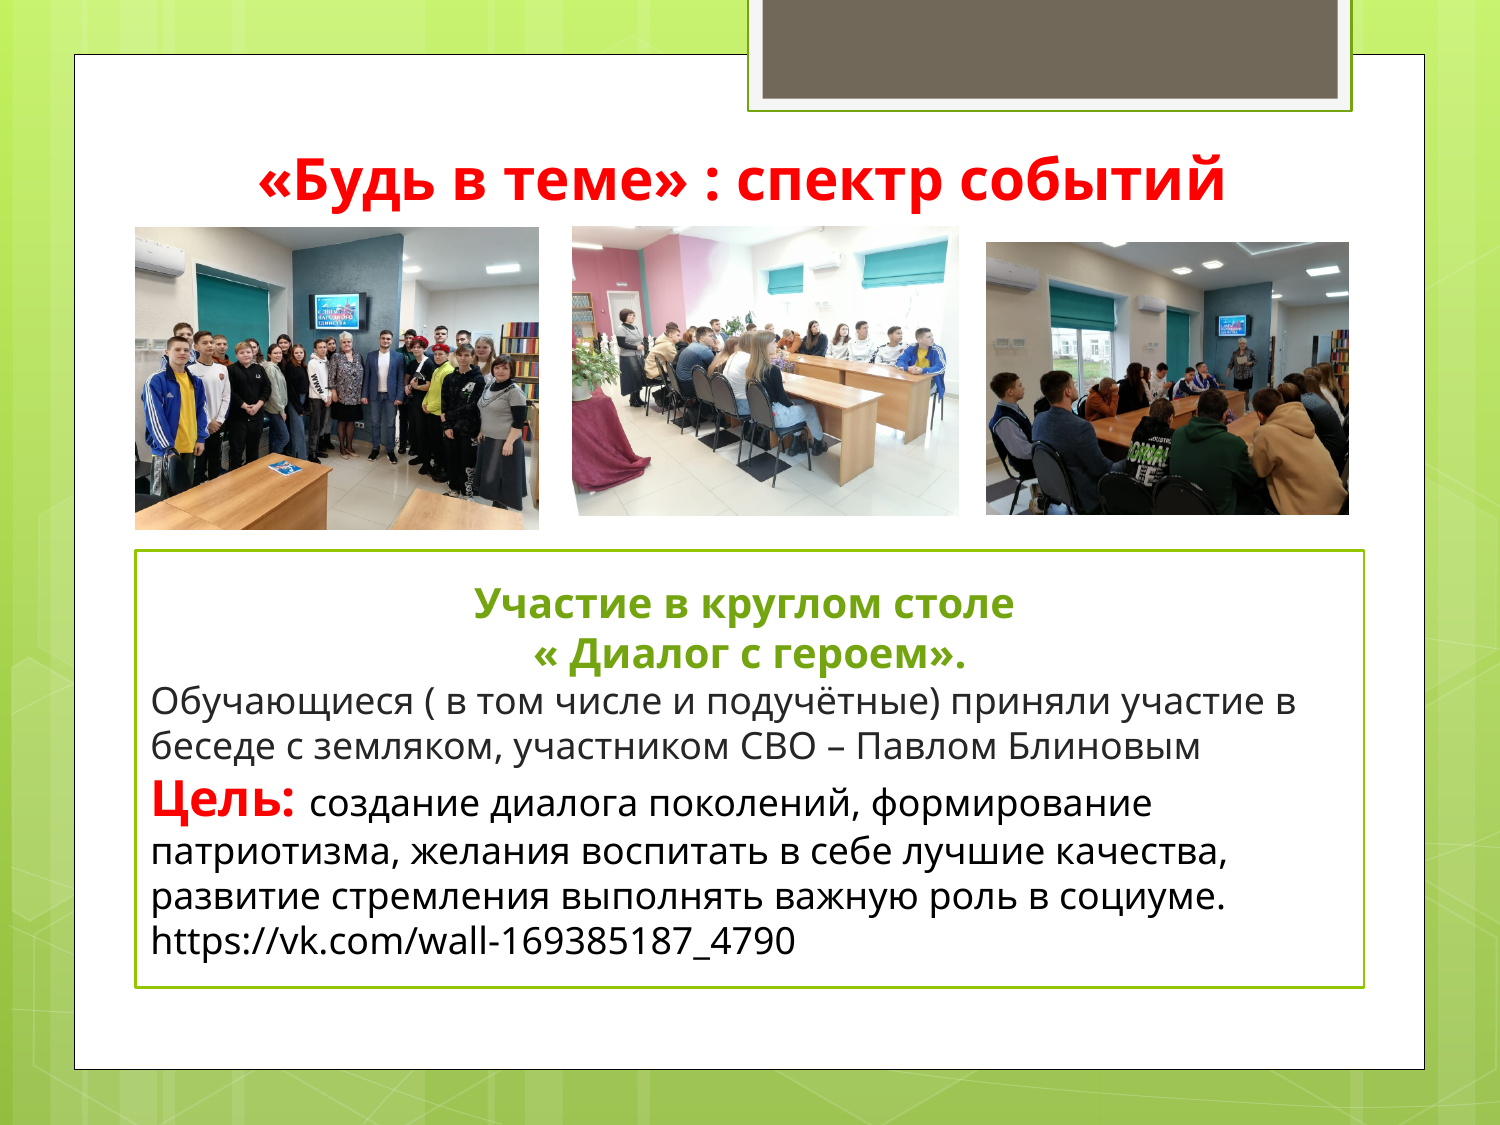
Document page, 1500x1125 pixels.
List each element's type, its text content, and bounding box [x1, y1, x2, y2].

picture [572, 226, 959, 517]
text_box Участие в круглом столе « Диалог с героем». Обучающиеся ( в том числе и подучётные) приняли участие в беседе с земляком, участником СВО – Павлом Блиновым Цель: создание диалога поколений, формирование патриотизма, желания воспитать в себе лучшие качества, развитие стремления выполнять важную роль в социуме. https://vk.com/wall-169385187_4790 [134, 549, 1365, 989]
title «Будь в теме» : спектр событий [76, 101, 1424, 220]
picture [985, 242, 1349, 515]
picture [135, 227, 539, 530]
